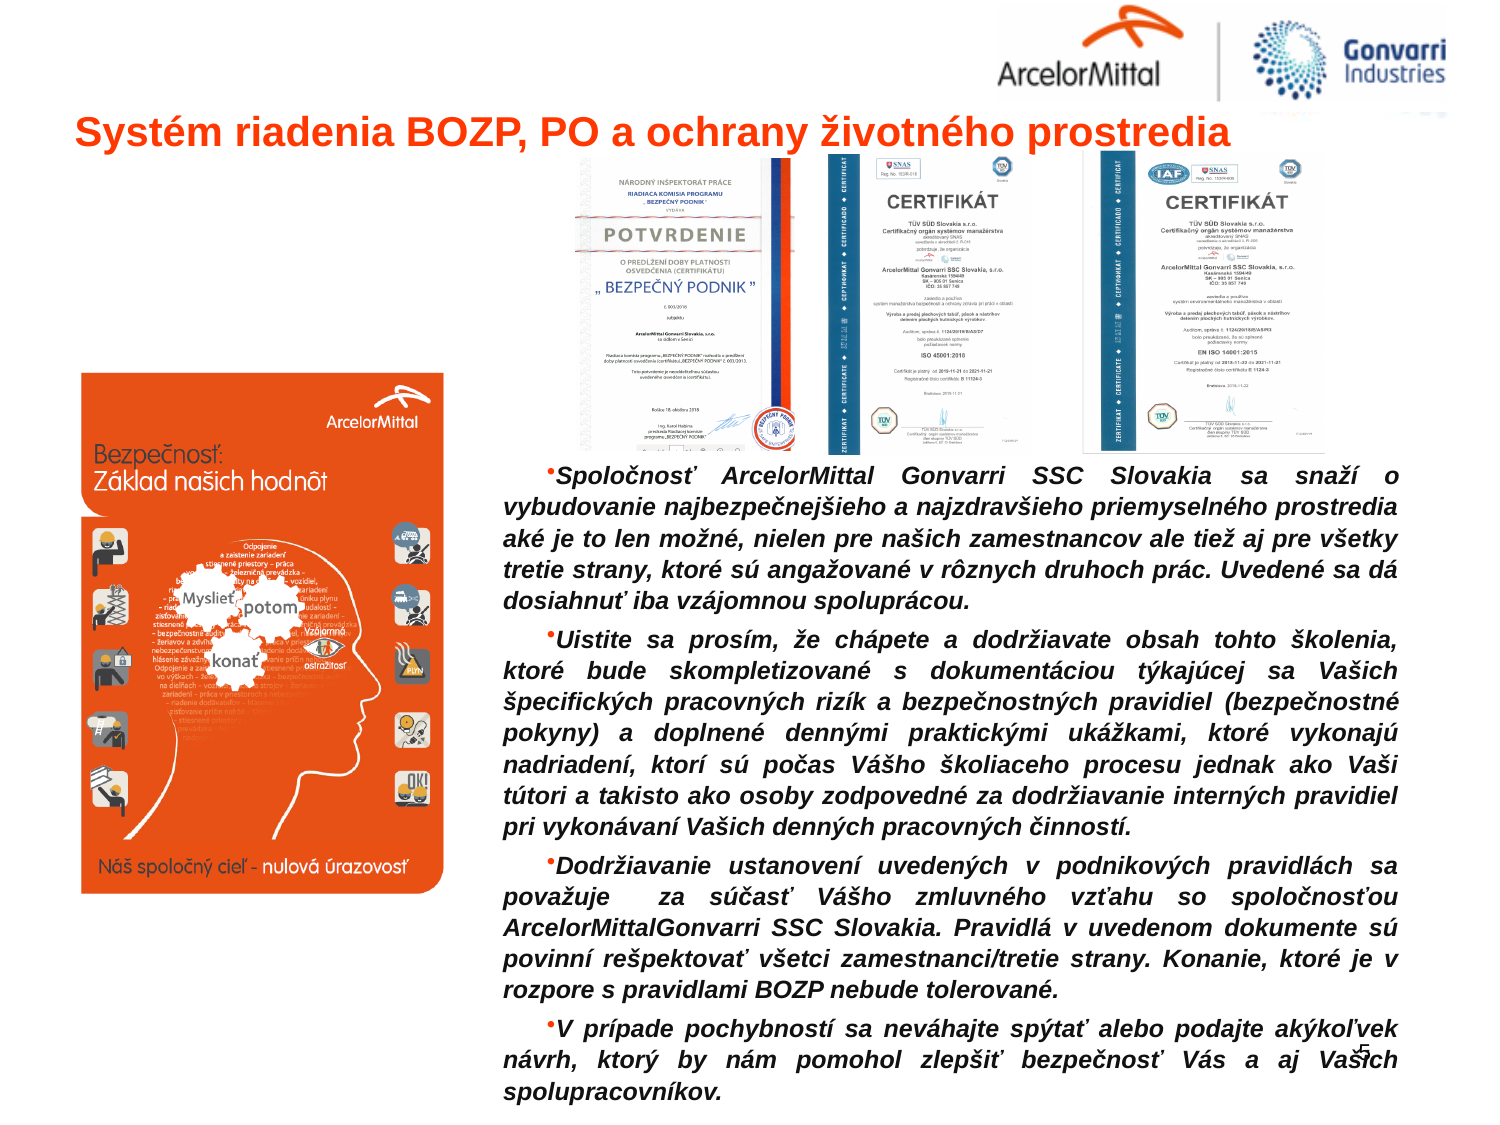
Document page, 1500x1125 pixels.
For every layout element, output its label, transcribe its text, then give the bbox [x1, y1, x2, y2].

title Systém riadenia BOZP, PO a ochrany životného prostredia [74, 24, 1426, 156]
picture [574, 158, 795, 452]
picture [79, 362, 455, 905]
picture [824, 154, 1032, 455]
picture [961, 0, 1467, 122]
picture [1082, 149, 1326, 454]
list Spoločnosť ArcelorMittal Gonvarri SSC Slovakia sa snaží o vybudovanie najbezpečnejšieho a najzdravšieho priemyselného prostredia aké je to len možné, nielen pre našich zamestnancov ale tiež aj pre všetky tretie strany, ktoré sú angažované v rôznych druhoch prác. Uvedené sa dá dosiahnuť iba vzájomnou spoluprácou. Uistite sa prosím, že chápete a dodržiavate obsah tohto školenia, ktoré bude skompletizované s dokumentáciou týkajúcej sa Vašich špecifických pracovných rizík a bezpečnostných pravidiel (bezpečnostné pokyny) a doplnené dennými praktickými ukážkami, ktoré vykonajú nadriadení, ktorí sú počas Vášho školiaceho procesu jednak ako Vaši tútori a takisto ako osoby zodpovedné za dodržiavanie interných pravidiel pri vykonávaní Vašich denných pracovných činností. Dodržiavanie ustanovení uvedených v podnikových pravidlách sa považuje za súčasť Vášho zmluvného vzťahu so spoločnosťou ArcelorMittalGonvarri SSC Slovakia. Pravidlá v uvedenom dokumente sú povinní rešpektovať všetci zamestnanci/tretie strany. Konanie, ktoré je v rozpore s pravidlami BOZP nebude tolerované. V prípade pochybností sa neváhajte spýtať alebo podajte akýkoľvek návrh, ktorý by nám pomohol zlepšiť bezpečnosť Vás a aj Vašich spolupracovníkov. [462, 458, 1401, 1106]
